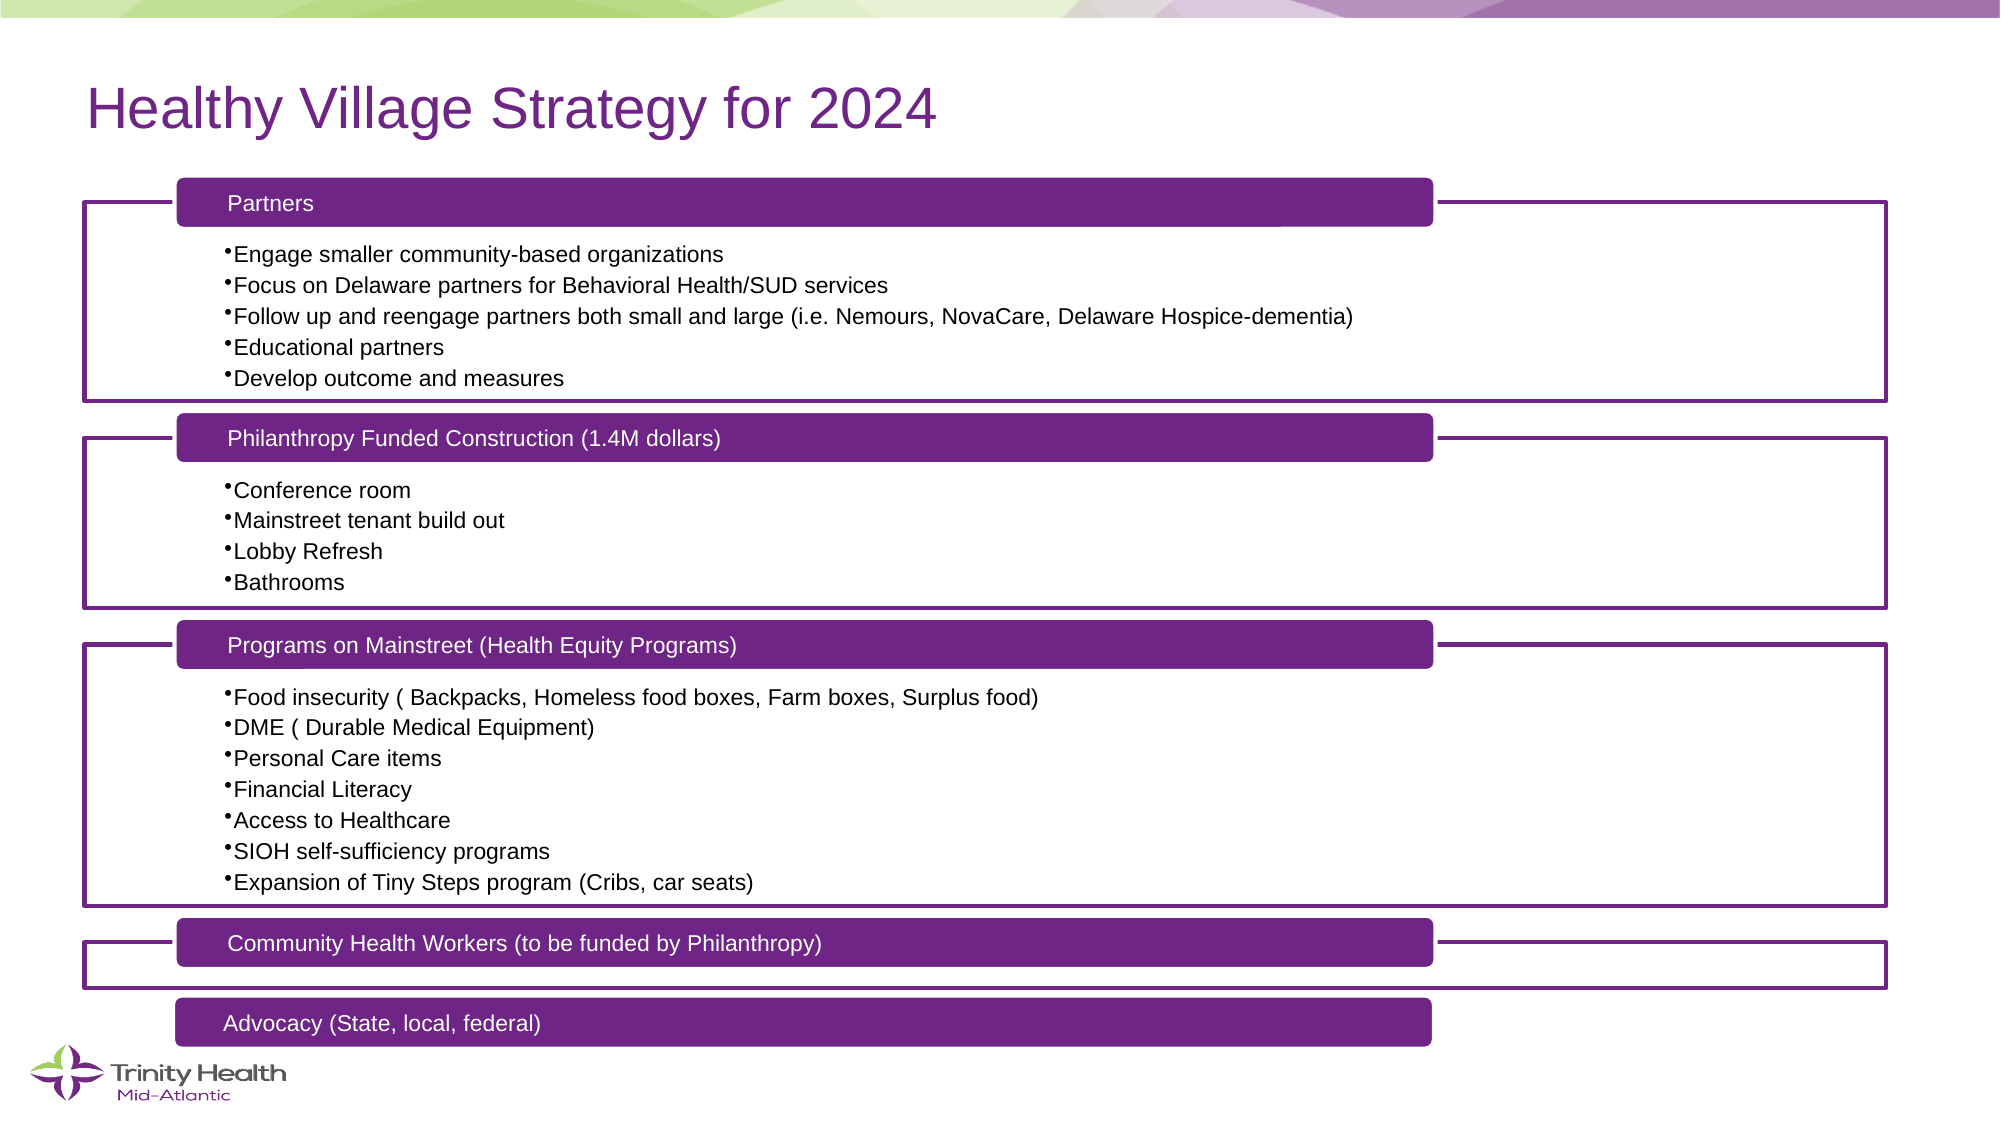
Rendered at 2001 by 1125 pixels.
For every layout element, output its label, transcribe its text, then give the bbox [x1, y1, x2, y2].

title Healthy Village Strategy for 2024 [86, 58, 1886, 165]
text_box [172, 995, 1435, 1049]
picture [9, 1026, 317, 1122]
picture [2, 0, 1998, 18]
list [84, 167, 1887, 996]
